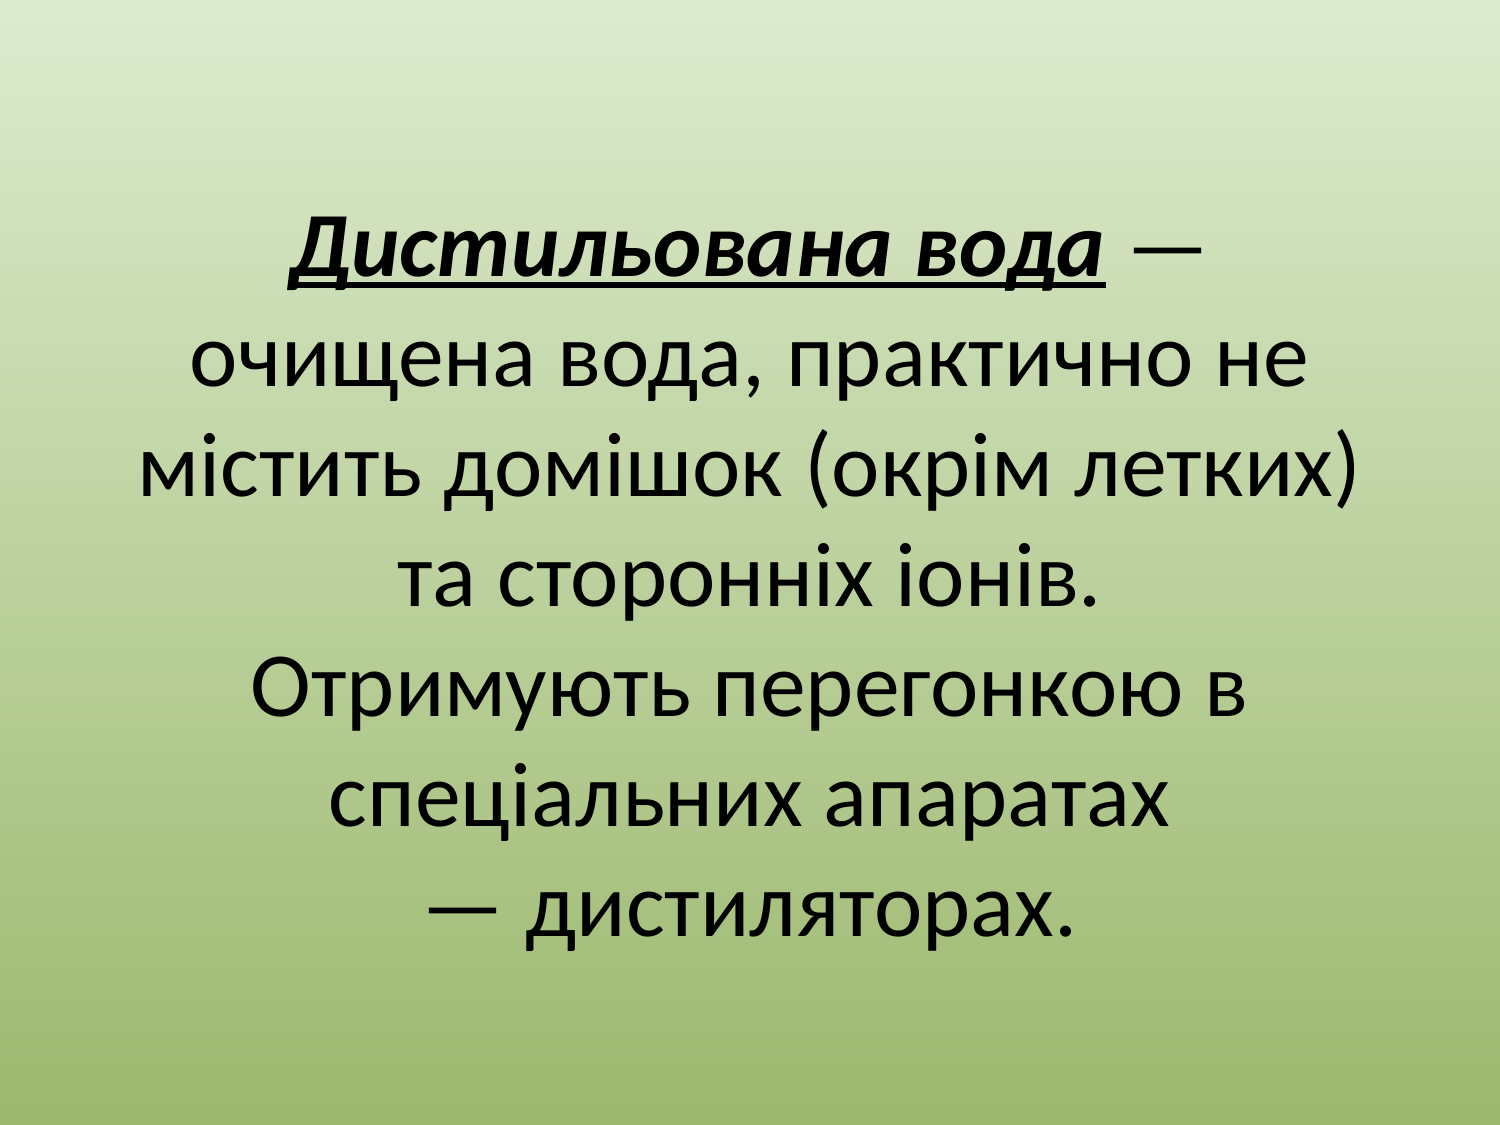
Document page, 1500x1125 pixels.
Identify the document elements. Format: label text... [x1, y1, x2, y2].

title Дистильована вода — очищена вода, практично не містить домішок (окрім летких) та сторонніх іонів. Отримують перегонкою в спеціальних апаратах — дистиляторах. [74, 44, 1426, 1095]
